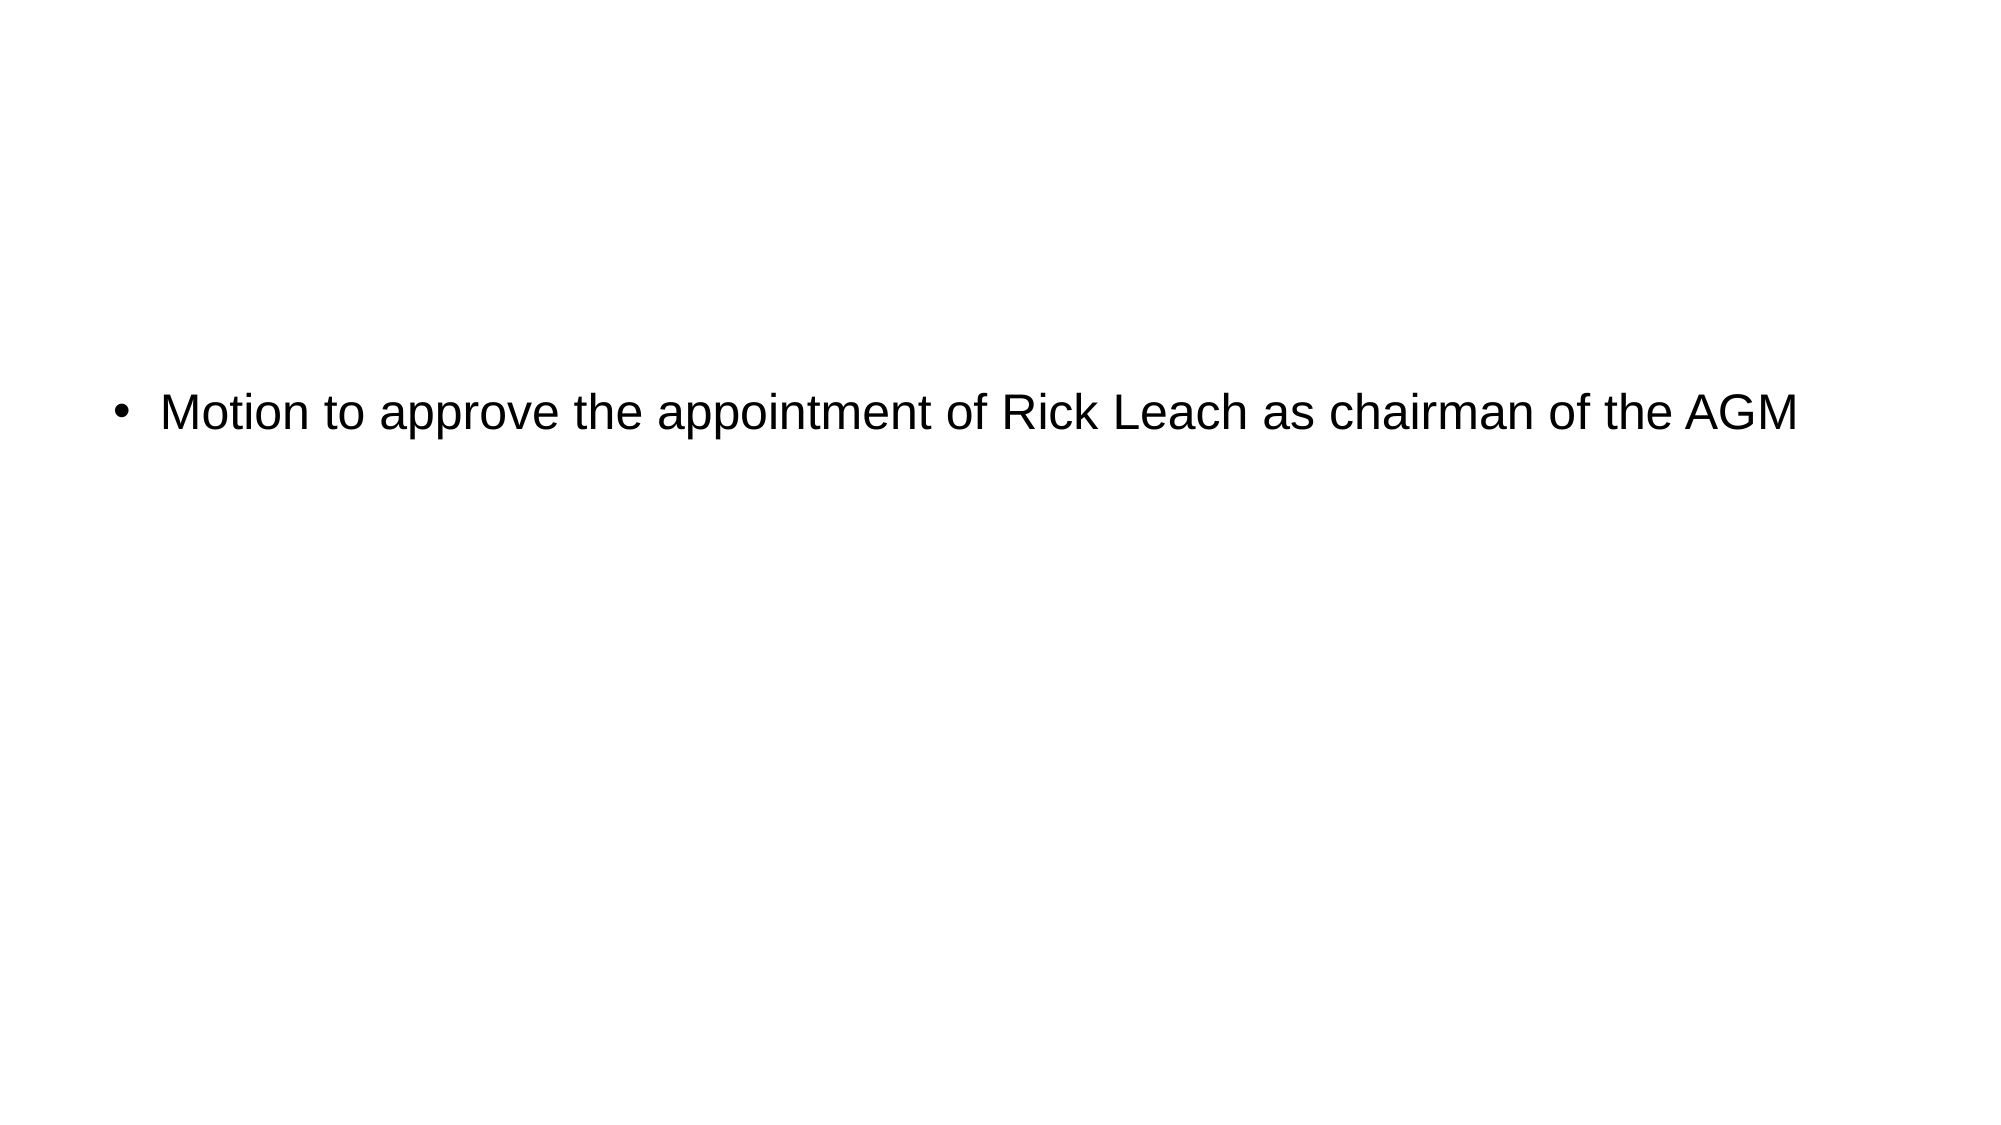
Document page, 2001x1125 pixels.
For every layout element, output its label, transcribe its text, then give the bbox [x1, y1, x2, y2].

text_box Motion to approve the appointment of Rick Leach as chairman of the AGM [98, 372, 1902, 448]
